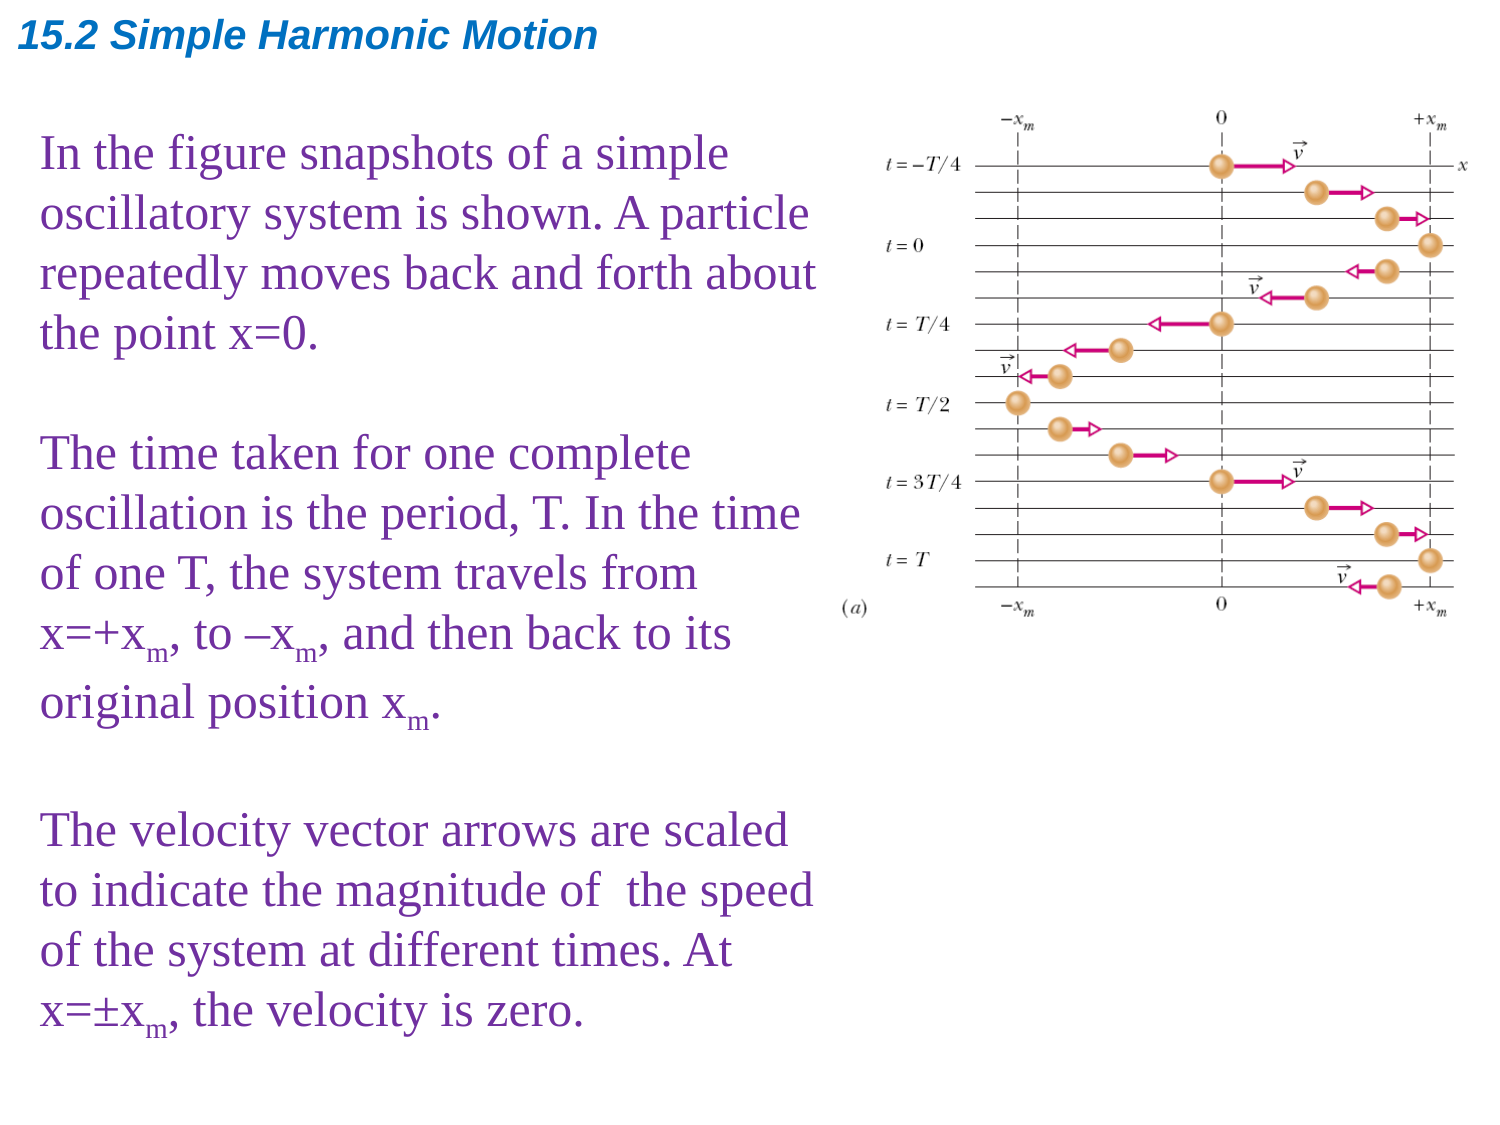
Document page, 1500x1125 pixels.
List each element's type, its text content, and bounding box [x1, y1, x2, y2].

text_box In the figure snapshots of a simple oscillatory system is shown. A particle repeatedly moves back and forth about the point x=0. The time taken for one complete oscillation is the period, T. In the time of one T, the system travels from x=+xm, to –xm, and then back to its original position xm. The velocity vector arrows are scaled to indicate the magnitude of the speed of the system at different times. At x=±xm, the velocity is zero. [24, 112, 838, 1052]
text_box 15.2 Simple Harmonic Motion [2, 0, 614, 65]
picture [824, 99, 1500, 641]
